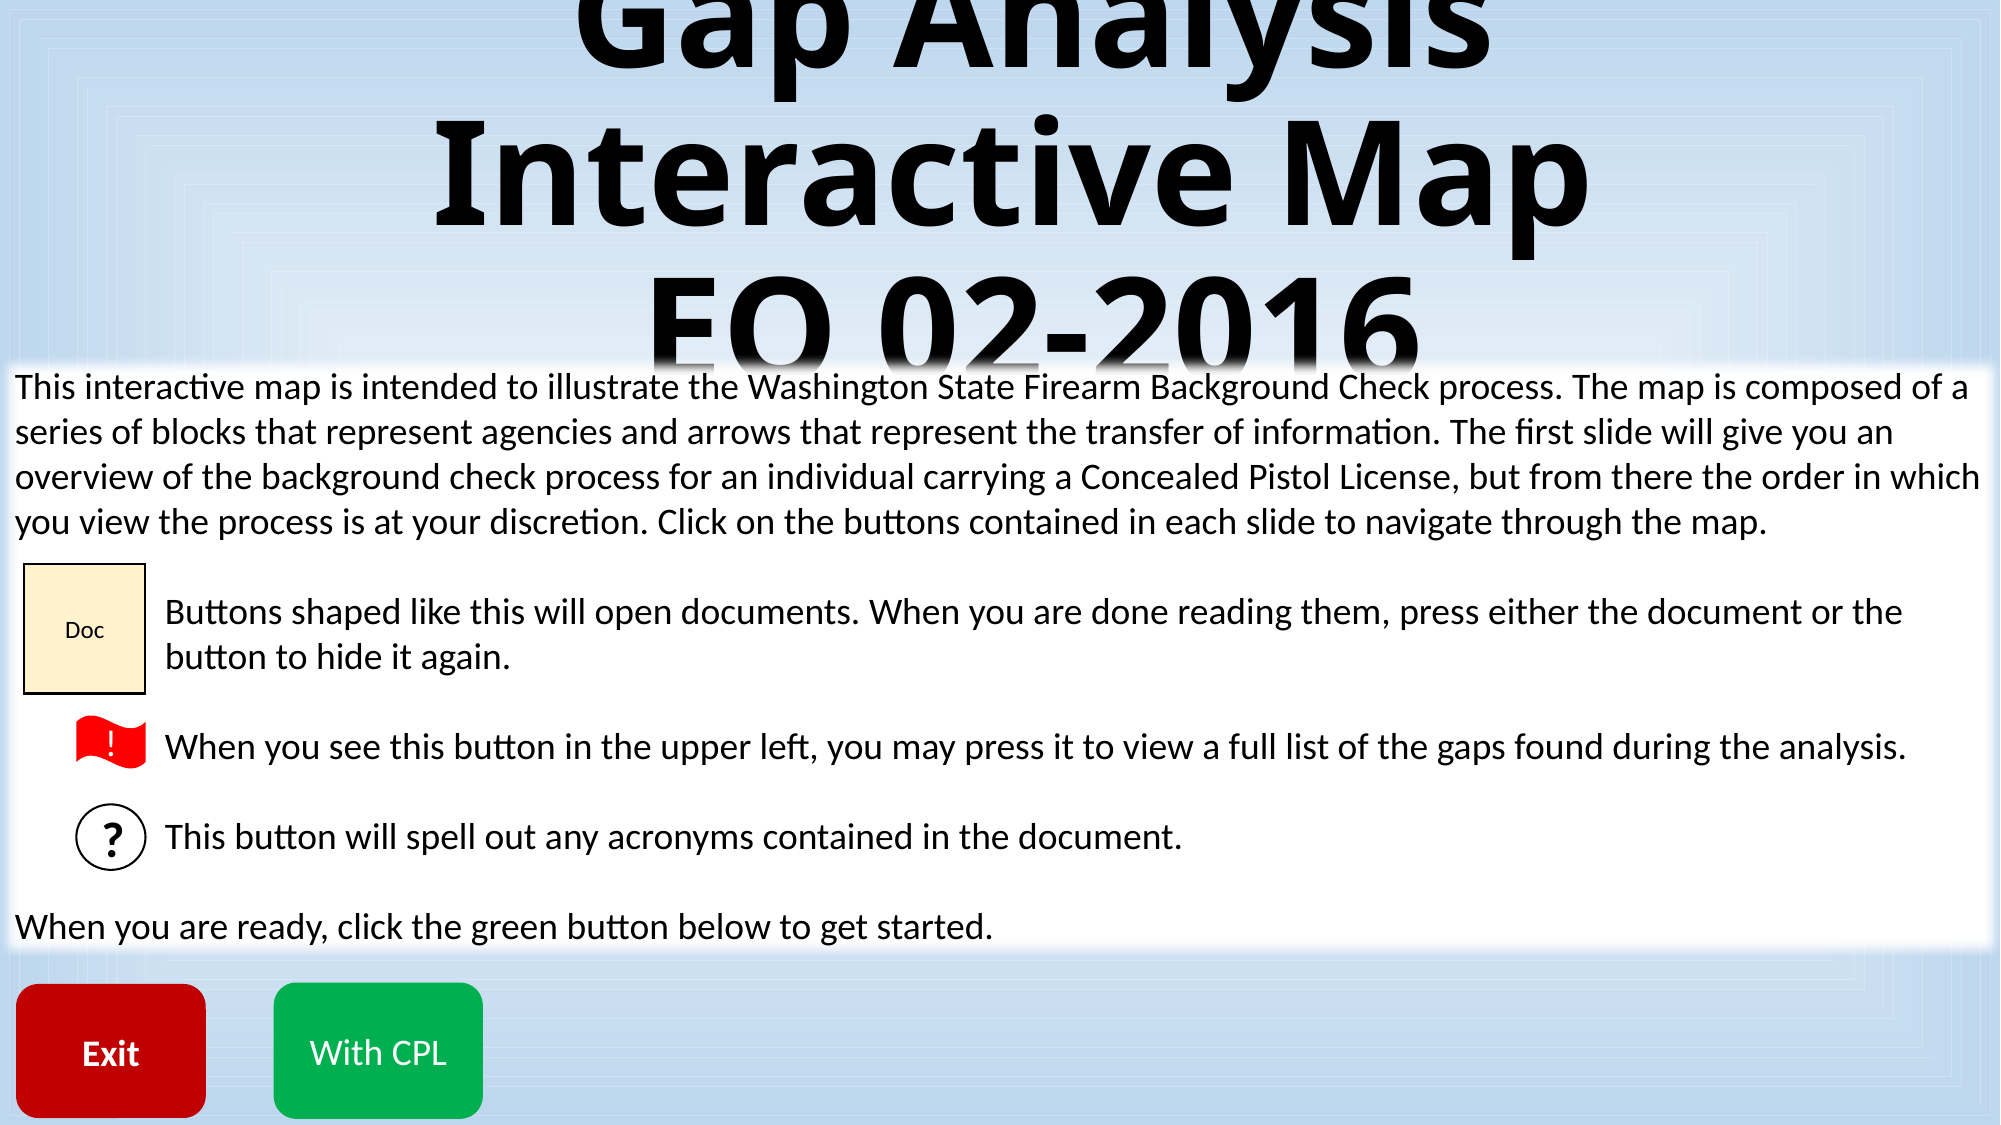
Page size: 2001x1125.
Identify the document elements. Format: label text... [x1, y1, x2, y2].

text_box Doc [23, 563, 146, 695]
text_box Exit [15, 982, 207, 1120]
text_box ? [75, 803, 147, 871]
title Gap Analysis Interactive Map EO 02-2016 [169, 69, 1895, 287]
text_box This interactive map is intended to illustrate the Washington State Firearm Background Check process. The map is composed of a series of blocks that represent agencies and arrows that represent the transfer of information. The first slide will give you an overview of the background check process for an individual carrying a Concealed Pistol License, but from there the order in which you view the process is at your discretion. Click on the buttons contained in each slide to navigate through the map. Buttons shaped like this will open documents. When you are done reading them, press either the document or the button to hide it again. When you see this button in the upper left, you may press it to view a full list of the gaps found during the analysis. This button will spell out any acronyms contained in the document. When you are ready, click the green button below to get started. [18, 373, 1986, 940]
text_box With CPL [272, 981, 484, 1120]
text_box ! [75, 714, 147, 770]
